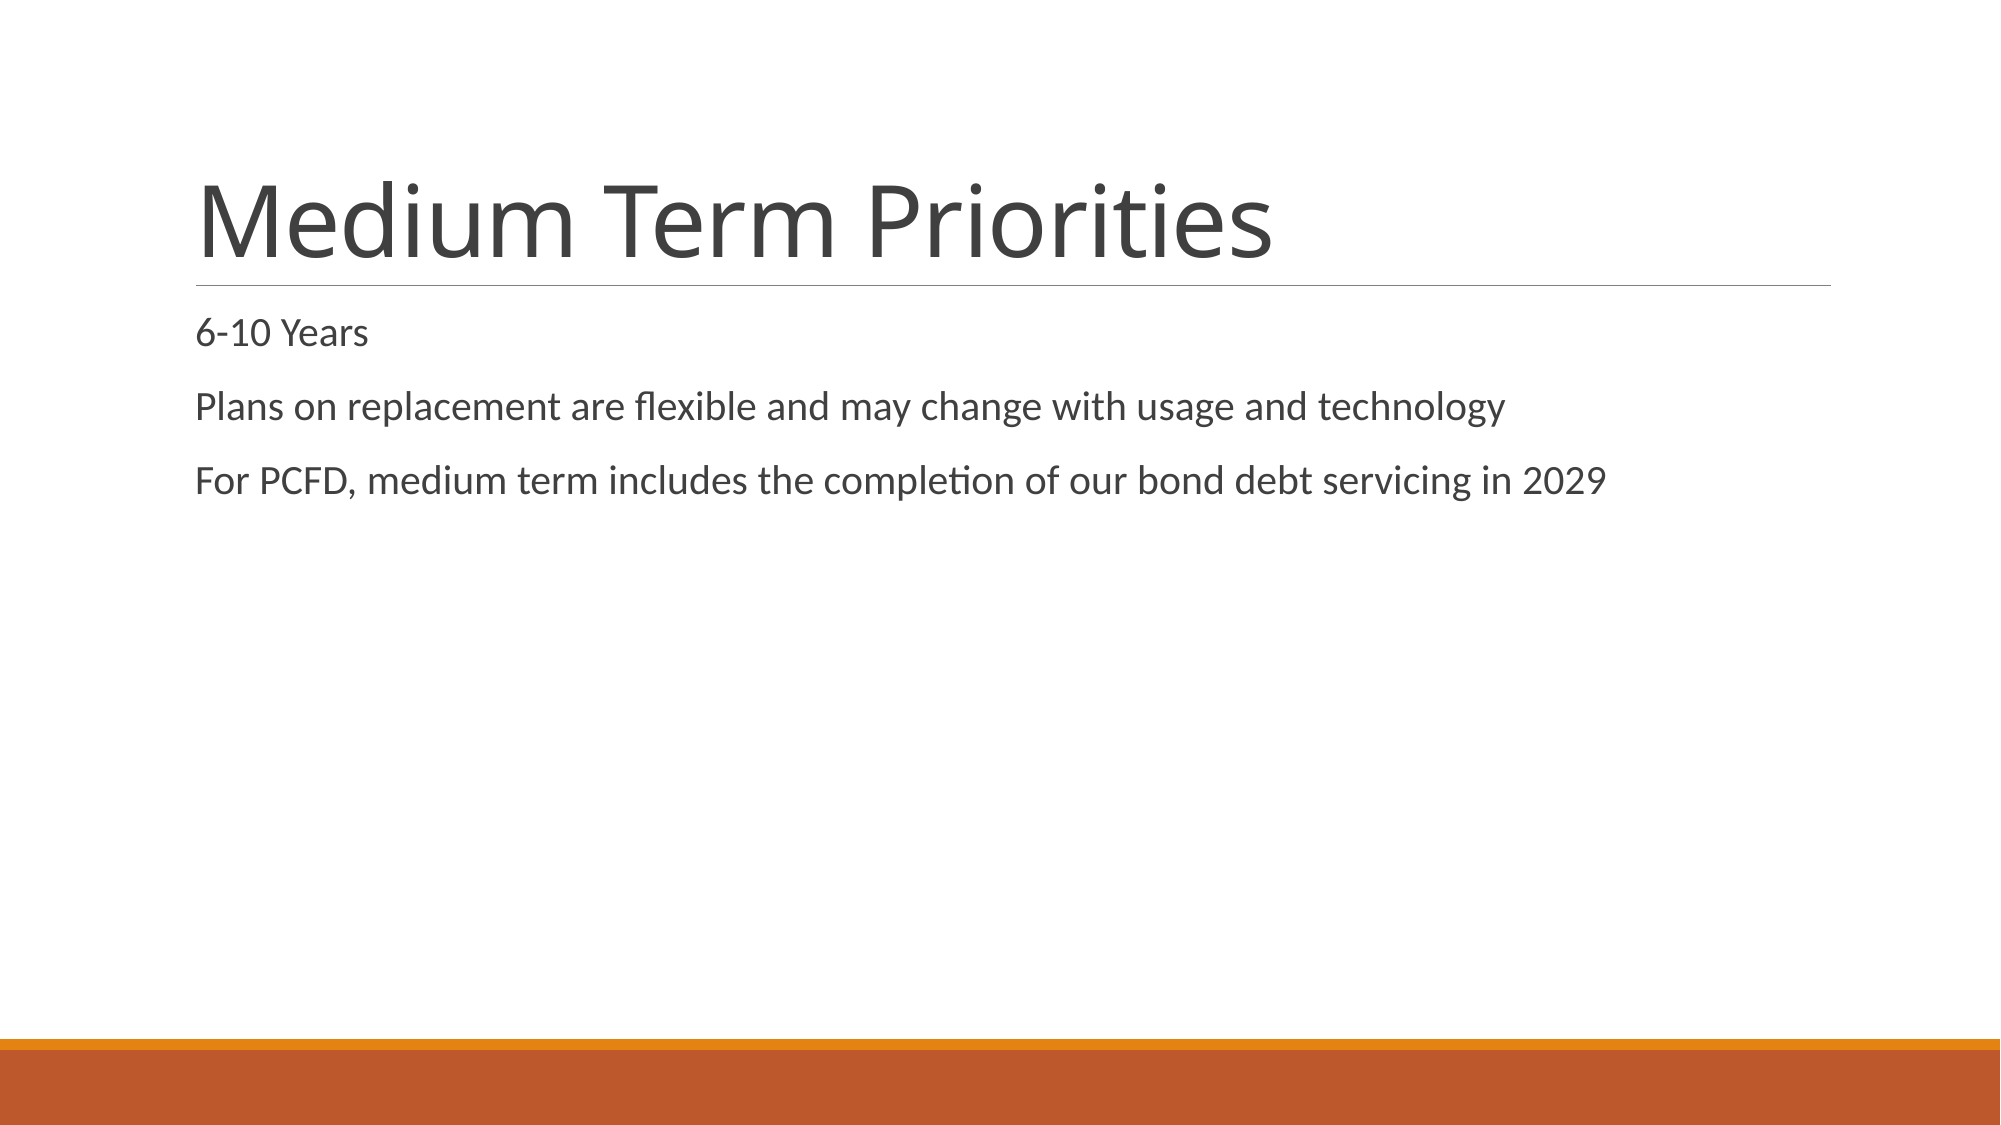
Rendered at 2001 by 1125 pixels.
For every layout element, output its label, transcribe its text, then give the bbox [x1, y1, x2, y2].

list 6-10 Years Plans on replacement are flexible and may change with usage and technology For PCFD, medium term includes the completion of our bond debt servicing in 2029 [180, 302, 1830, 963]
title Medium Term Priorities [180, 47, 1830, 285]
